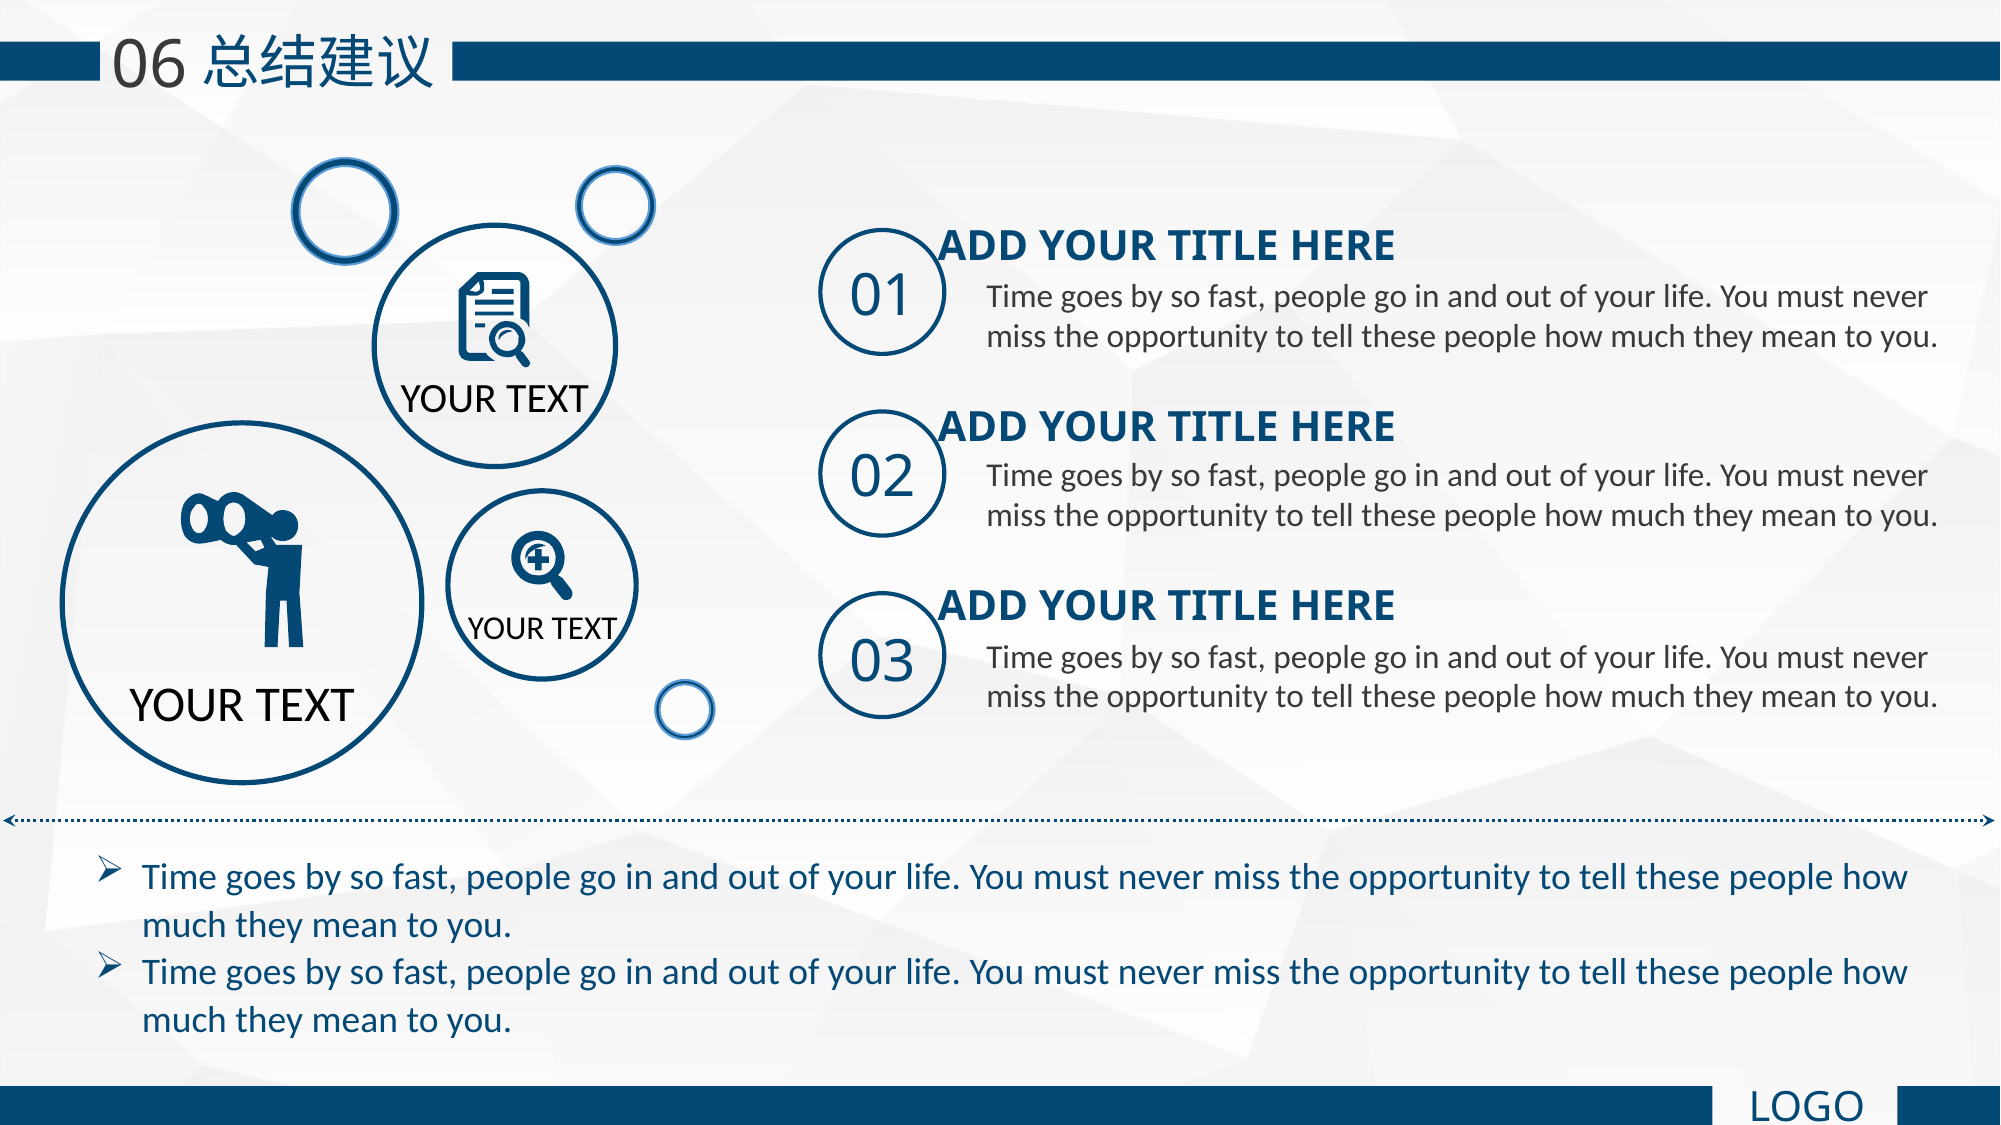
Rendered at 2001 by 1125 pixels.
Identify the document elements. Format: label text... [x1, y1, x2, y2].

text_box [911, 392, 1965, 542]
text_box [0, 41, 47, 82]
text_box [0, 1085, 1683, 1125]
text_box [911, 571, 1965, 723]
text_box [47, 13, 588, 110]
text_box [290, 156, 400, 266]
text_box [654, 678, 716, 741]
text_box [62, 422, 422, 783]
text_box [588, 41, 2000, 82]
text_box Time goes by so fast, people go in and out of your life. You must never miss the opportunity to tell these people how much they mean to you. Time goes by so fast, people go in and out of your life. You must never miss the opportunity to tell these people how much they mean to you. [80, 841, 1995, 1048]
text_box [780, 593, 911, 718]
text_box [362, 225, 628, 467]
text_box [1930, 1085, 2000, 1125]
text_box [780, 229, 911, 354]
text_box [574, 165, 657, 244]
picture [0, 0, 2001, 1125]
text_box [780, 411, 911, 536]
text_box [911, 210, 1965, 363]
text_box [410, 490, 676, 680]
text_box LOGO [1683, 1072, 1930, 1125]
